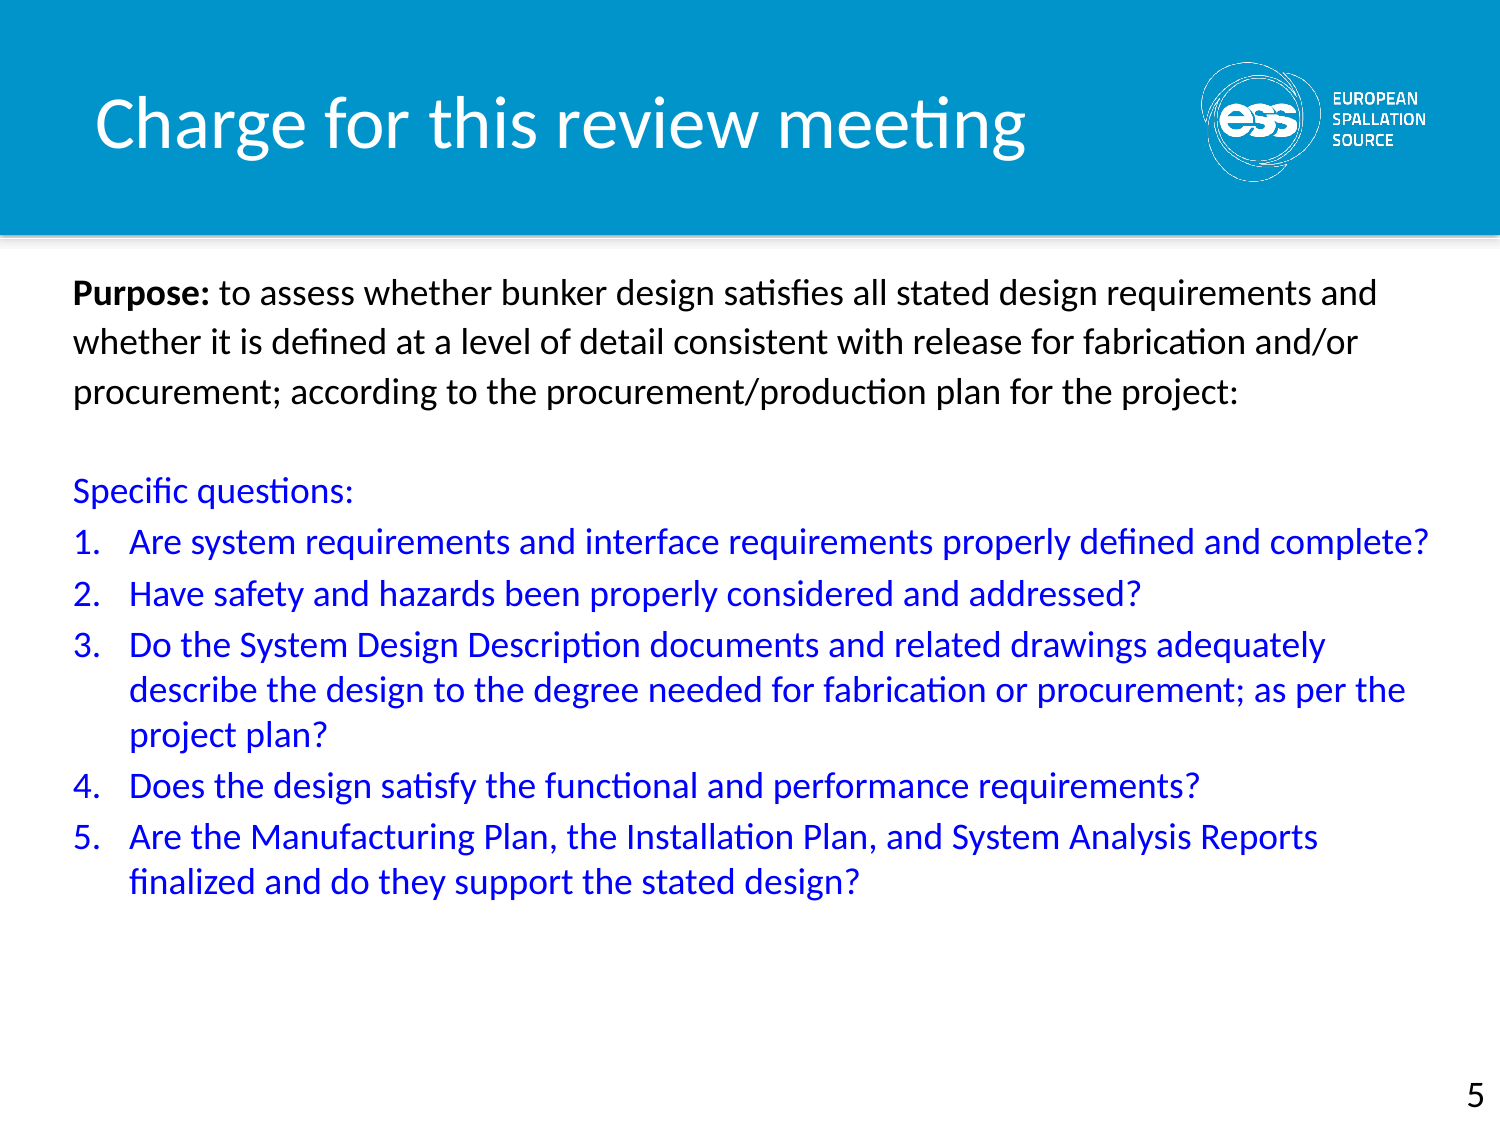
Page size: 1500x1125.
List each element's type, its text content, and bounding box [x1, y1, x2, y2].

picture [1377, 93, 1385, 104]
picture [1386, 134, 1392, 146]
picture [1366, 134, 1374, 145]
title Charge for this review meeting [94, 0, 1174, 237]
picture [1334, 93, 1340, 104]
text_box Purpose: to assess whether bunker design satisfies all stated design requirements and whether it is defined at a level of detail consistent with release for fabrication and/or procurement; according to the procurement/production plan for the project: [58, 255, 1440, 420]
picture [1220, 104, 1299, 136]
picture [1355, 93, 1361, 104]
text_box Specific questions: Are system requirements and interface requirements properly defined and complete? Have safety and hazards been properly considered and addressed? Do the System Design Description documents and related drawings adequately describe the design to the degree needed for fabrication or procurement; as per the project plan? Does the design satisfy the functional and performance requirements? Are the Manufacturing Plan, the Installation Plan, and System Analysis Reports finalized and do they support the stated design? [58, 458, 1453, 910]
picture [1368, 94, 1374, 104]
picture [1354, 135, 1362, 146]
picture [1381, 119, 1389, 124]
picture [1408, 93, 1412, 104]
slide_number 5 [1150, 1062, 1500, 1122]
picture [1345, 93, 1351, 104]
picture [1388, 93, 1394, 104]
